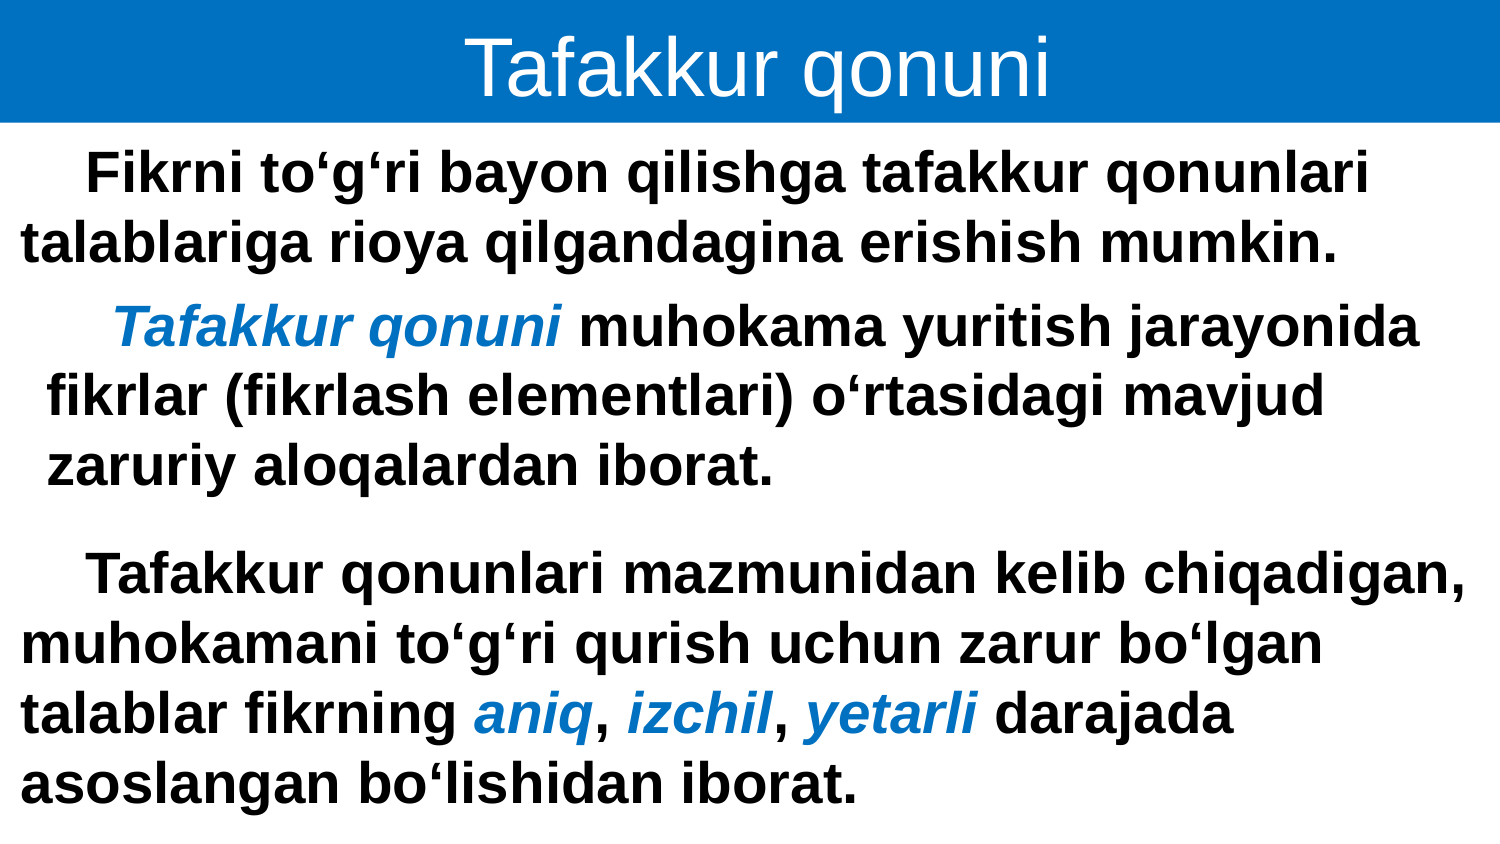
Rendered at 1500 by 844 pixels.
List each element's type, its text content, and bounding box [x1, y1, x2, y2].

text_box [0, 0, 1500, 123]
text_box Tafakkur qonuni [56, 8, 1460, 113]
text_box Tafakkur qonuni muhokama yuritish jarayonida fikrlar (fikrlash elementlari) o‘rtasidagi mavjud zaruriy aloqalardan iborat. [29, 278, 1474, 507]
text_box Tafakkur qonunlari mazmunidan kelib chiqadigan, muhokamani to‘g‘ri qurish uchun zarur bo‘lgan talablar fikrning aniq, izchil, yetarli darajada asoslangan bo‘lishidan iborat. [4, 526, 1500, 825]
text_box Fikrni to‘g‘ri bayon qilishga tafakkur qonunlari talablariga rioya qilgandagina erishish mumkin. [4, 124, 1500, 283]
